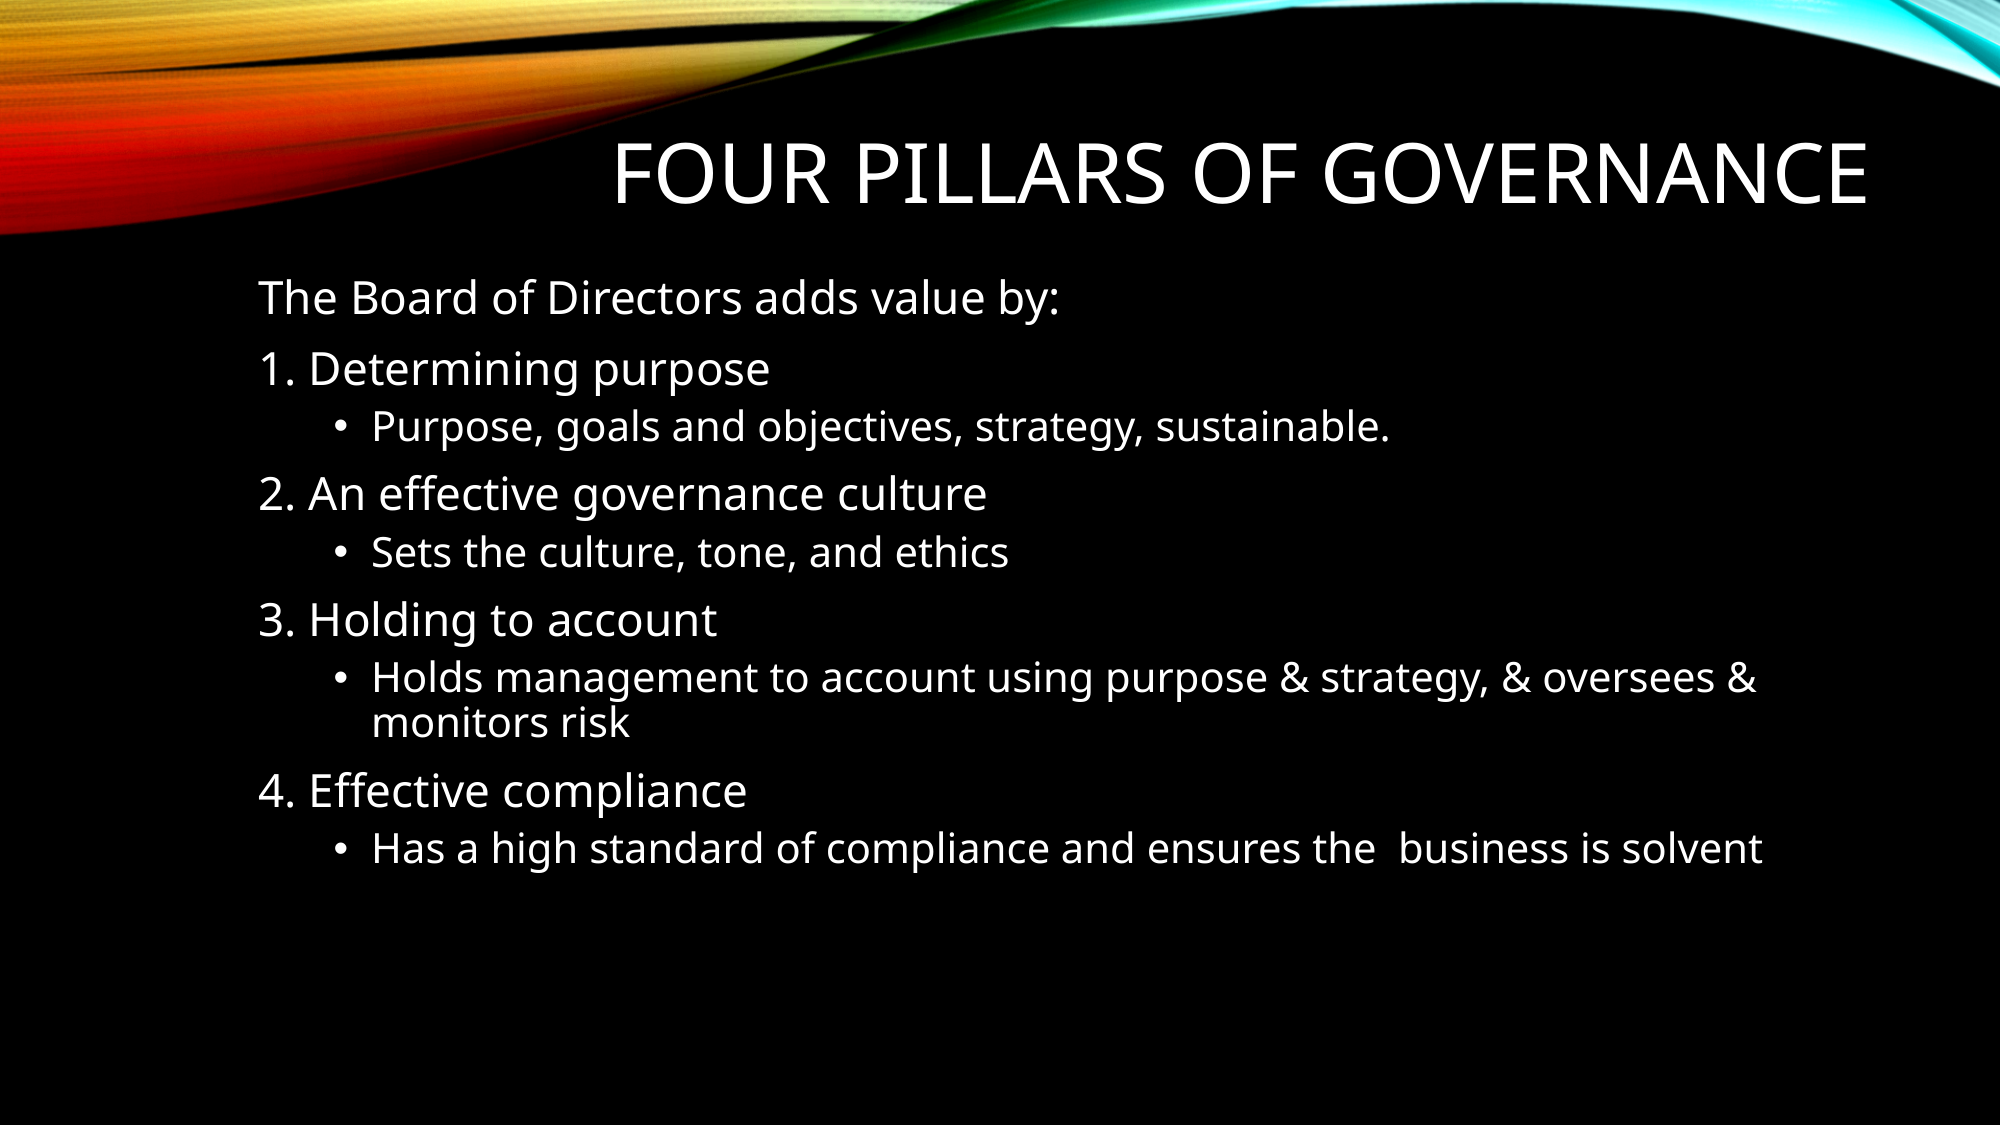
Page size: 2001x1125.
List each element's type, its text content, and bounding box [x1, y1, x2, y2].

title Four Pillars of Governance [243, 57, 1887, 267]
picture [0, 0, 2000, 237]
list The Board of Directors adds value by: 1. Determining purpose Purpose, goals and objectives, strategy, sustainable. 2. An effective governance culture Sets the culture, tone, and ethics 3. Holding to account Holds management to account using purpose & strategy, & oversees & monitors risk 4. Effective compliance Has a high standard of compliance and ensures the business is solvent [243, 267, 1887, 1085]
